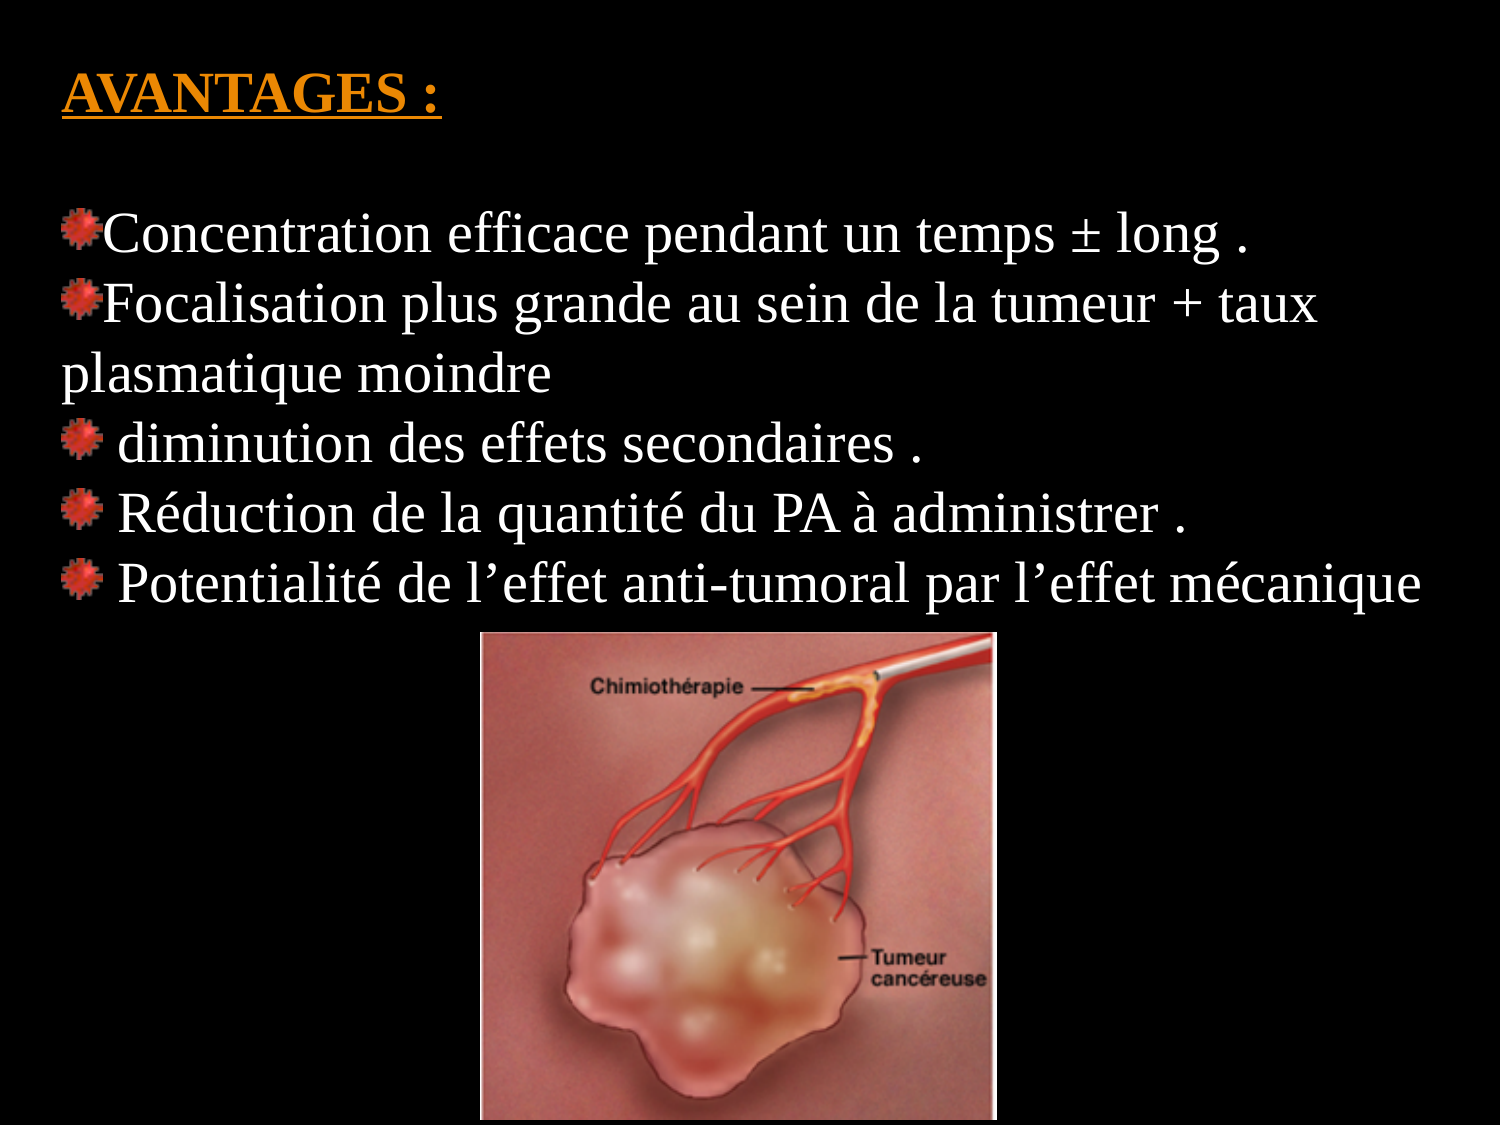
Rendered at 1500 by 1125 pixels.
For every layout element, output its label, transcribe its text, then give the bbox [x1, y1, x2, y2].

picture [61, 278, 103, 320]
picture [61, 488, 103, 530]
picture [61, 418, 103, 460]
picture [61, 558, 103, 600]
picture [61, 208, 103, 250]
text_box AVANTAGES : Concentration efficace pendant un temps ± long . Focalisation plus grande au sein de la tumeur + taux plasmatique moindre diminution des effets secondaires . Réduction de la quantité du PA à administrer . Potentialité de l’effet anti-tumoral par l’effet mécanique [46, 46, 1465, 622]
picture [479, 632, 997, 1120]
